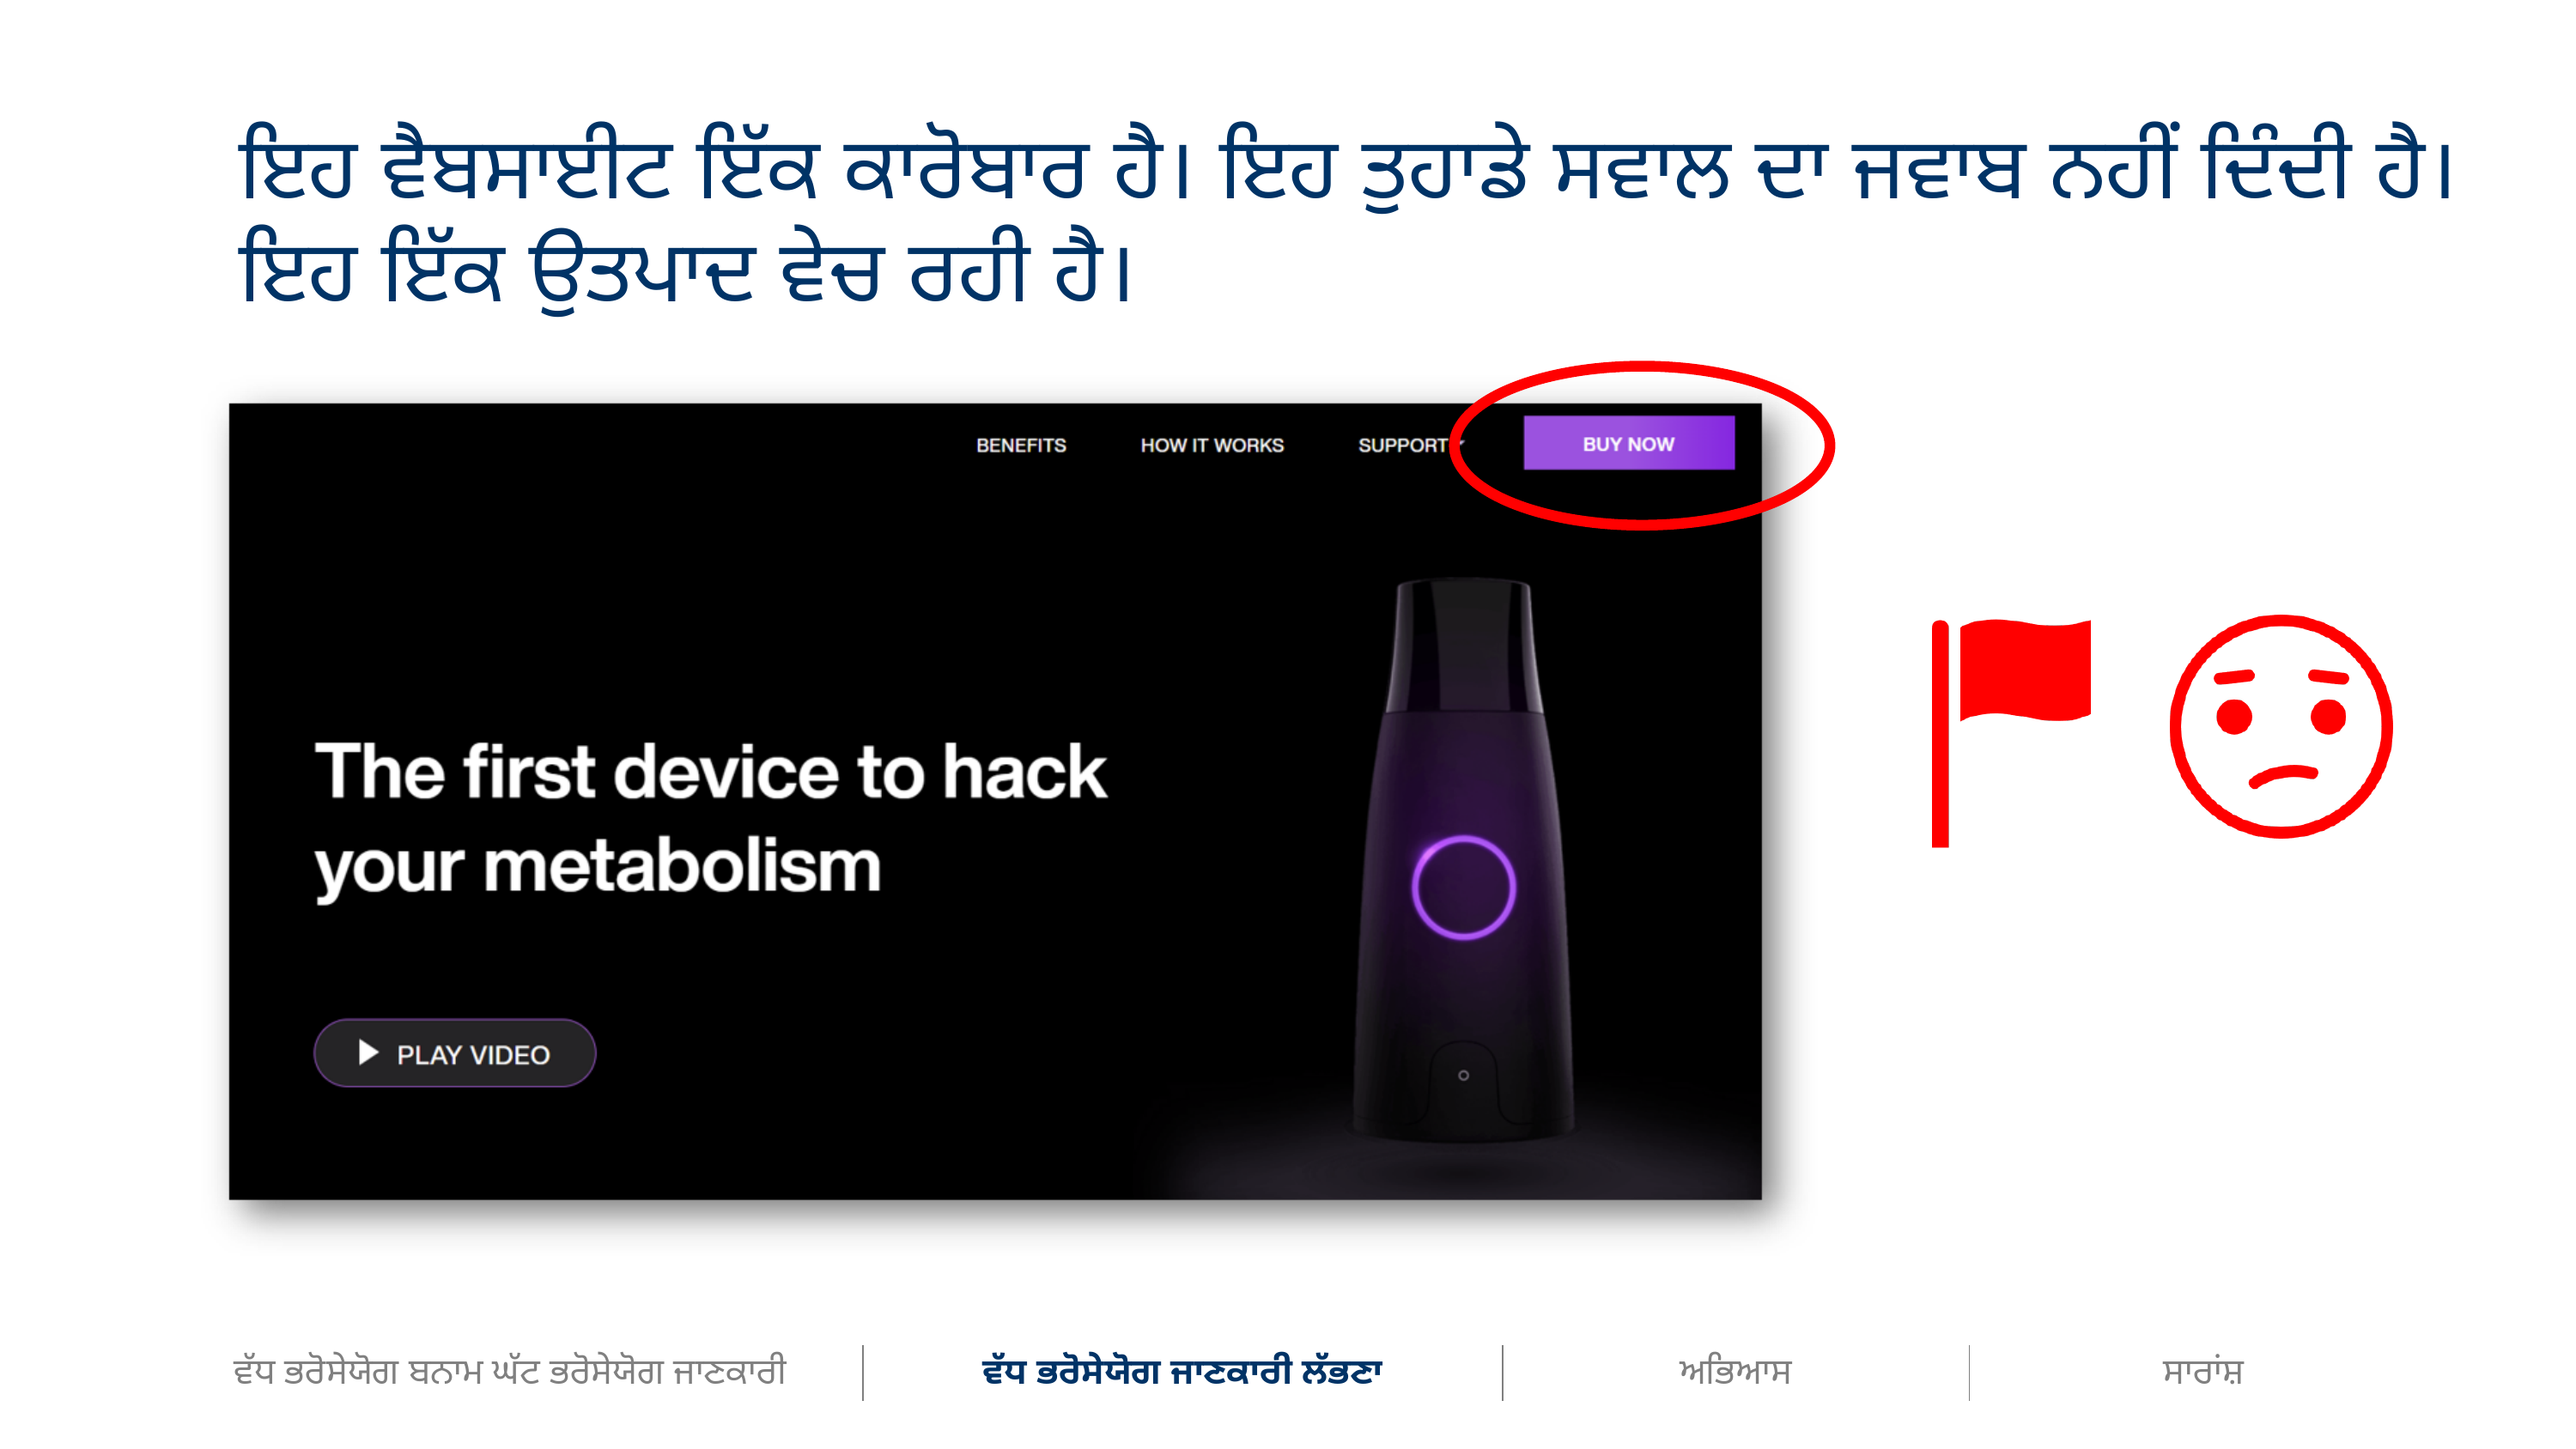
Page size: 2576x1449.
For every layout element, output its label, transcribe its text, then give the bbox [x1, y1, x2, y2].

table_header ਅਭਿਆਸ [1504, 1345, 1969, 1401]
table_header ਸਾਰਾਂਸ਼ [1970, 1345, 2438, 1401]
text_box ਇਹ ਵੈਬਸਾਈਟ ਇੱਕ ਕਾਰੋਬਾਰ ਹੈ। ਇਹ ਤੁਹਾਡੇ ਸਵਾਲ ਦਾ ਜਵਾਬ ਨਹੀਂ ਦਿੰਦੀ ਹੈ। ਇਹ ਇੱਕ ਉਤਪਾਦ ਵੇਚ ਰਹੀ ਹੈ। [226, 106, 2492, 326]
picture [201, 375, 1818, 1256]
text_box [1874, 585, 2422, 870]
text_box [1818, 415, 1832, 476]
table_header ਵੱਧ ਭਰੋਸੇਯੋਗ ਜਾਣਕਾਰੀ ਲੱਭਣਾ [864, 1345, 1502, 1401]
text_box [1551, 365, 1734, 375]
table_header ਵੱਧ ਭਰੋਸੇਯੋਗ ਬਨਾਮ ਘੱਟ ਭਰੋਸੇਯੋਗ ਜਾਣਕਾਰੀ [158, 1345, 862, 1401]
